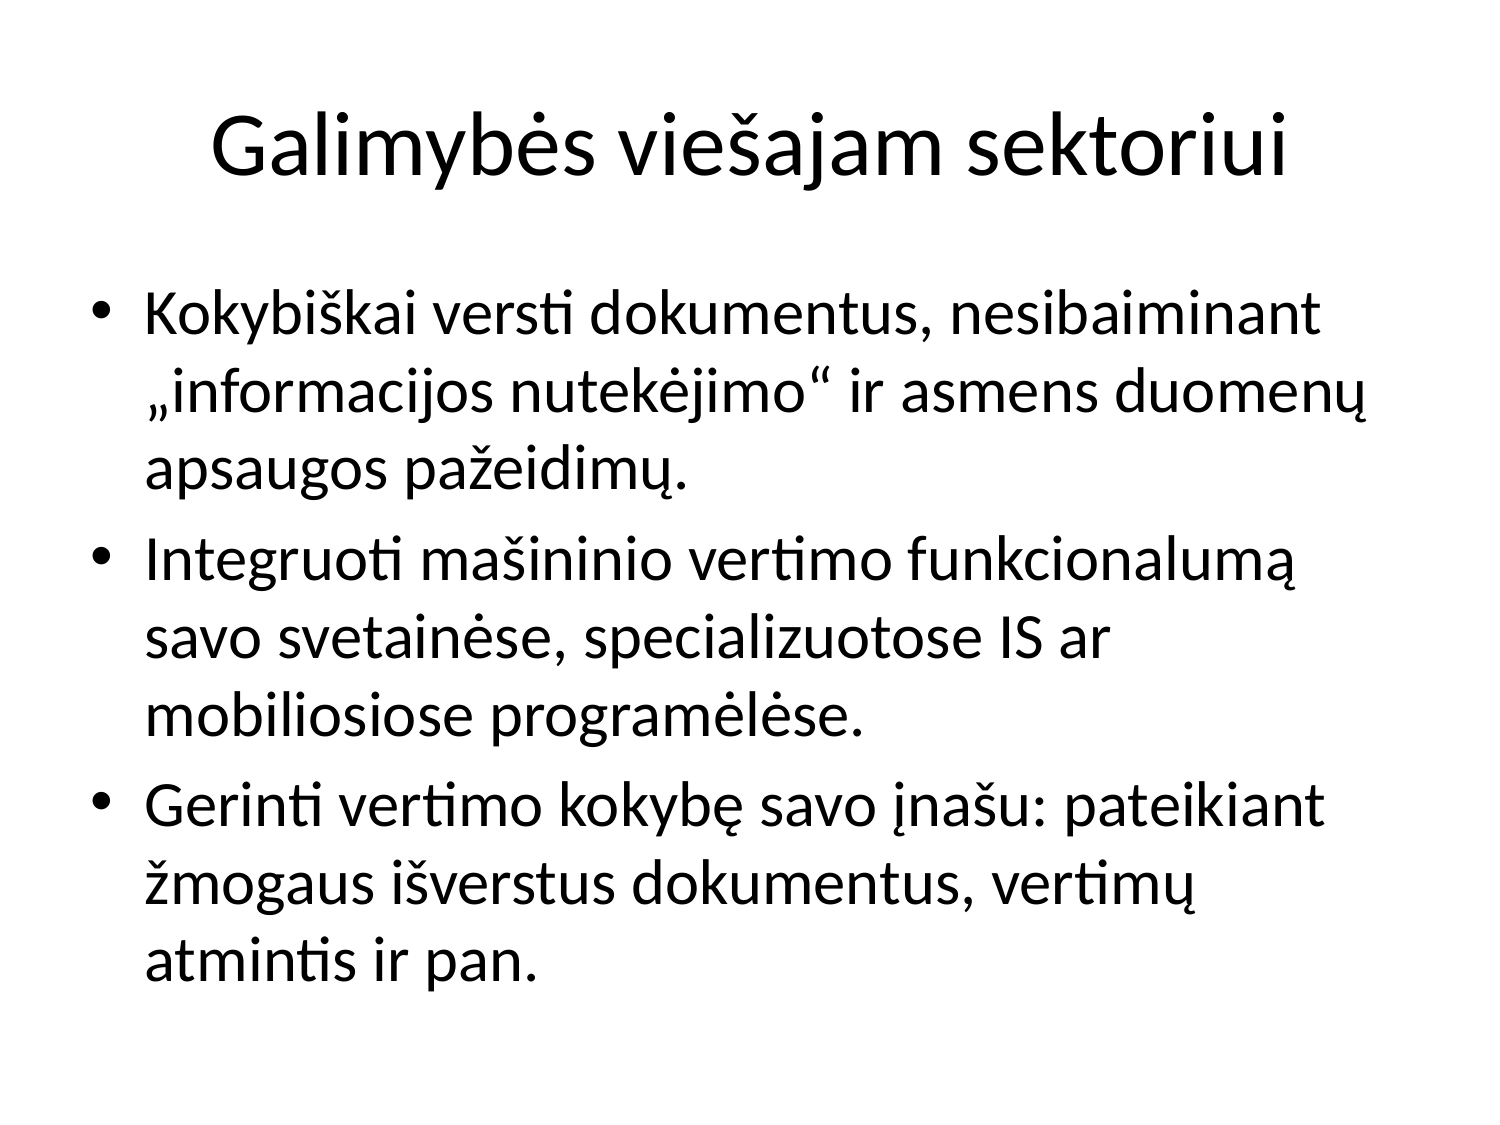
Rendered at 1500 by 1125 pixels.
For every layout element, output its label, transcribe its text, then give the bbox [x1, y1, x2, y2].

list Kokybiškai versti dokumentus, nesibaiminant „informacijos nutekėjimo“ ir asmens duomenų apsaugos pažeidimų. Integruoti mašininio vertimo funkcionalumą savo svetainėse, specializuotose IS ar mobiliosiose programėlėse. Gerinti vertimo kokybę savo įnašu: pateikiant žmogaus išverstus dokumentus, vertimų atmintis ir pan. [75, 262, 1425, 1005]
title Galimybės viešajam sektoriui [75, 45, 1425, 233]
